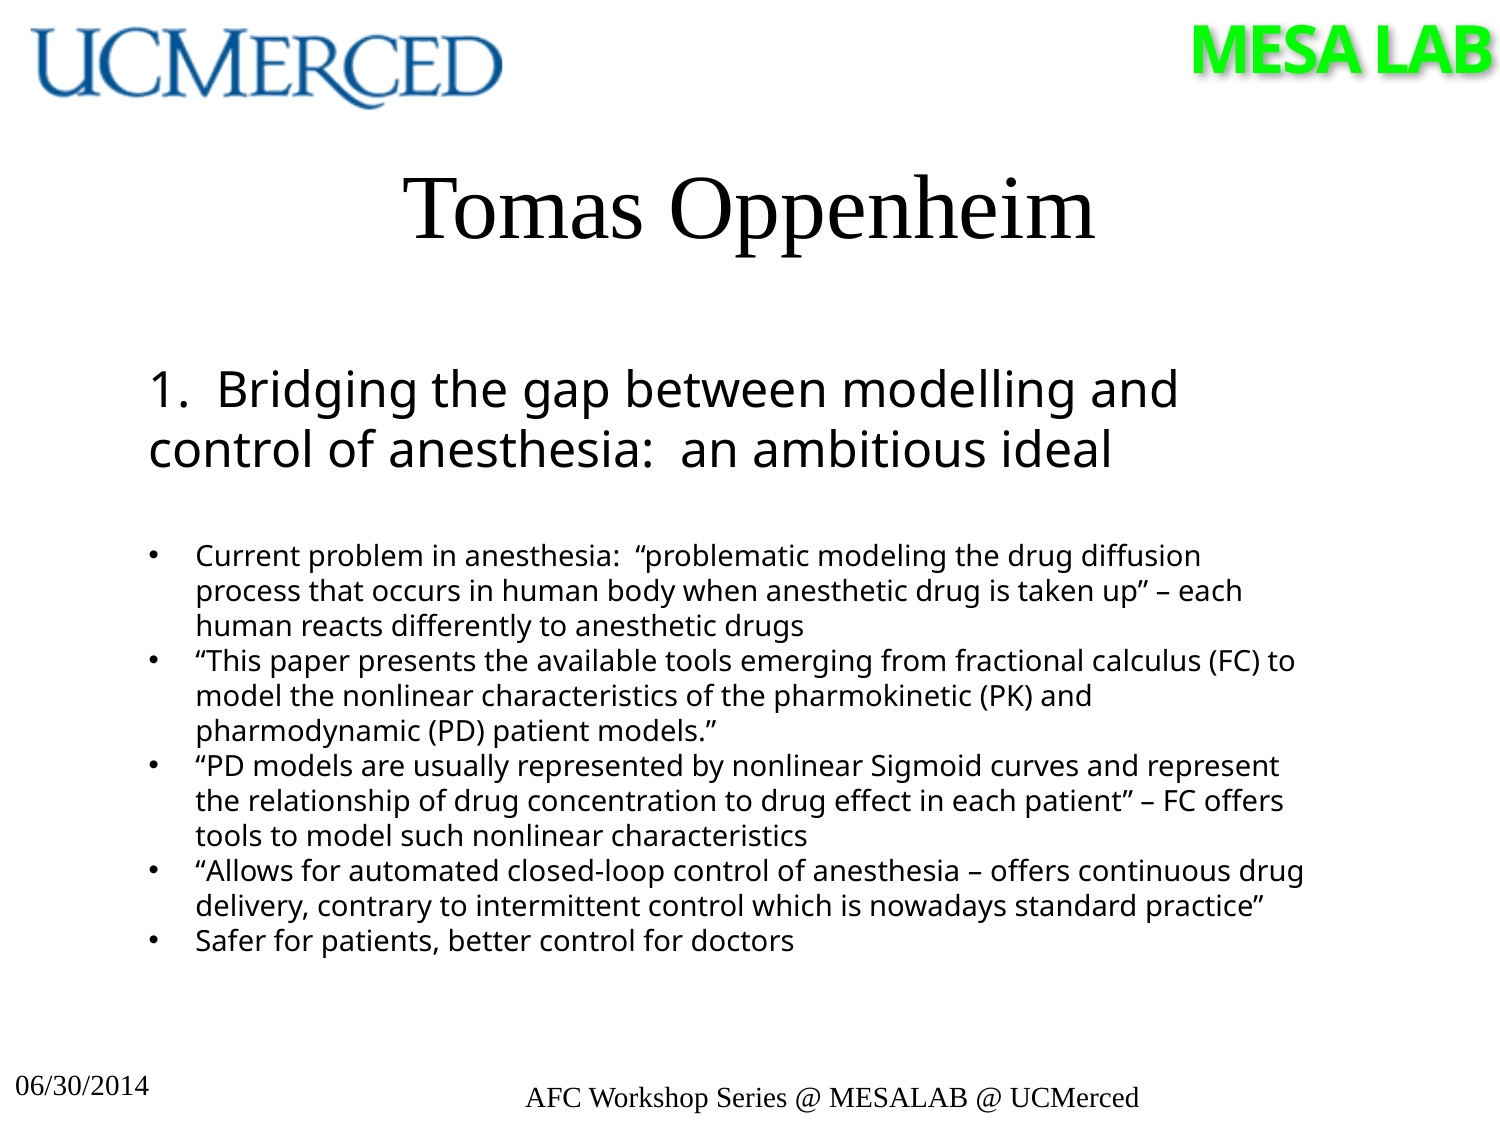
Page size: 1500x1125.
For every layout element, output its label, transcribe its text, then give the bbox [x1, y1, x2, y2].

title Tomas Oppenheim [0, 125, 1500, 279]
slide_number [0, 1058, 313, 1125]
footer AFC Workshop Series @ MESALAB @ UCMerced [313, 1070, 1353, 1125]
text_box 1. Bridging the gap between modelling and control of anesthesia: an ambitious ideal Current problem in anesthesia: “problematic modeling the drug diffusion process that occurs in human body when anesthetic drug is taken up” – each human reacts differently to anesthetic drugs “This paper presents the available tools emerging from fractional calculus (FC) to model the nonlinear characteristics of the pharmokinetic (PK) and pharmodynamic (PD) patient models.” “PD models are usually represented by nonlinear Sigmoid curves and represent the relationship of drug concentration to drug effect in each patient” – FC offers tools to model such nonlinear characteristics “Allows for automated closed-loop control of anesthesia – offers continuous drug delivery, contrary to intermittent control which is nowadays standard practice” Safer for patients, better control for doctors [133, 349, 1327, 1070]
picture [20, 16, 514, 125]
